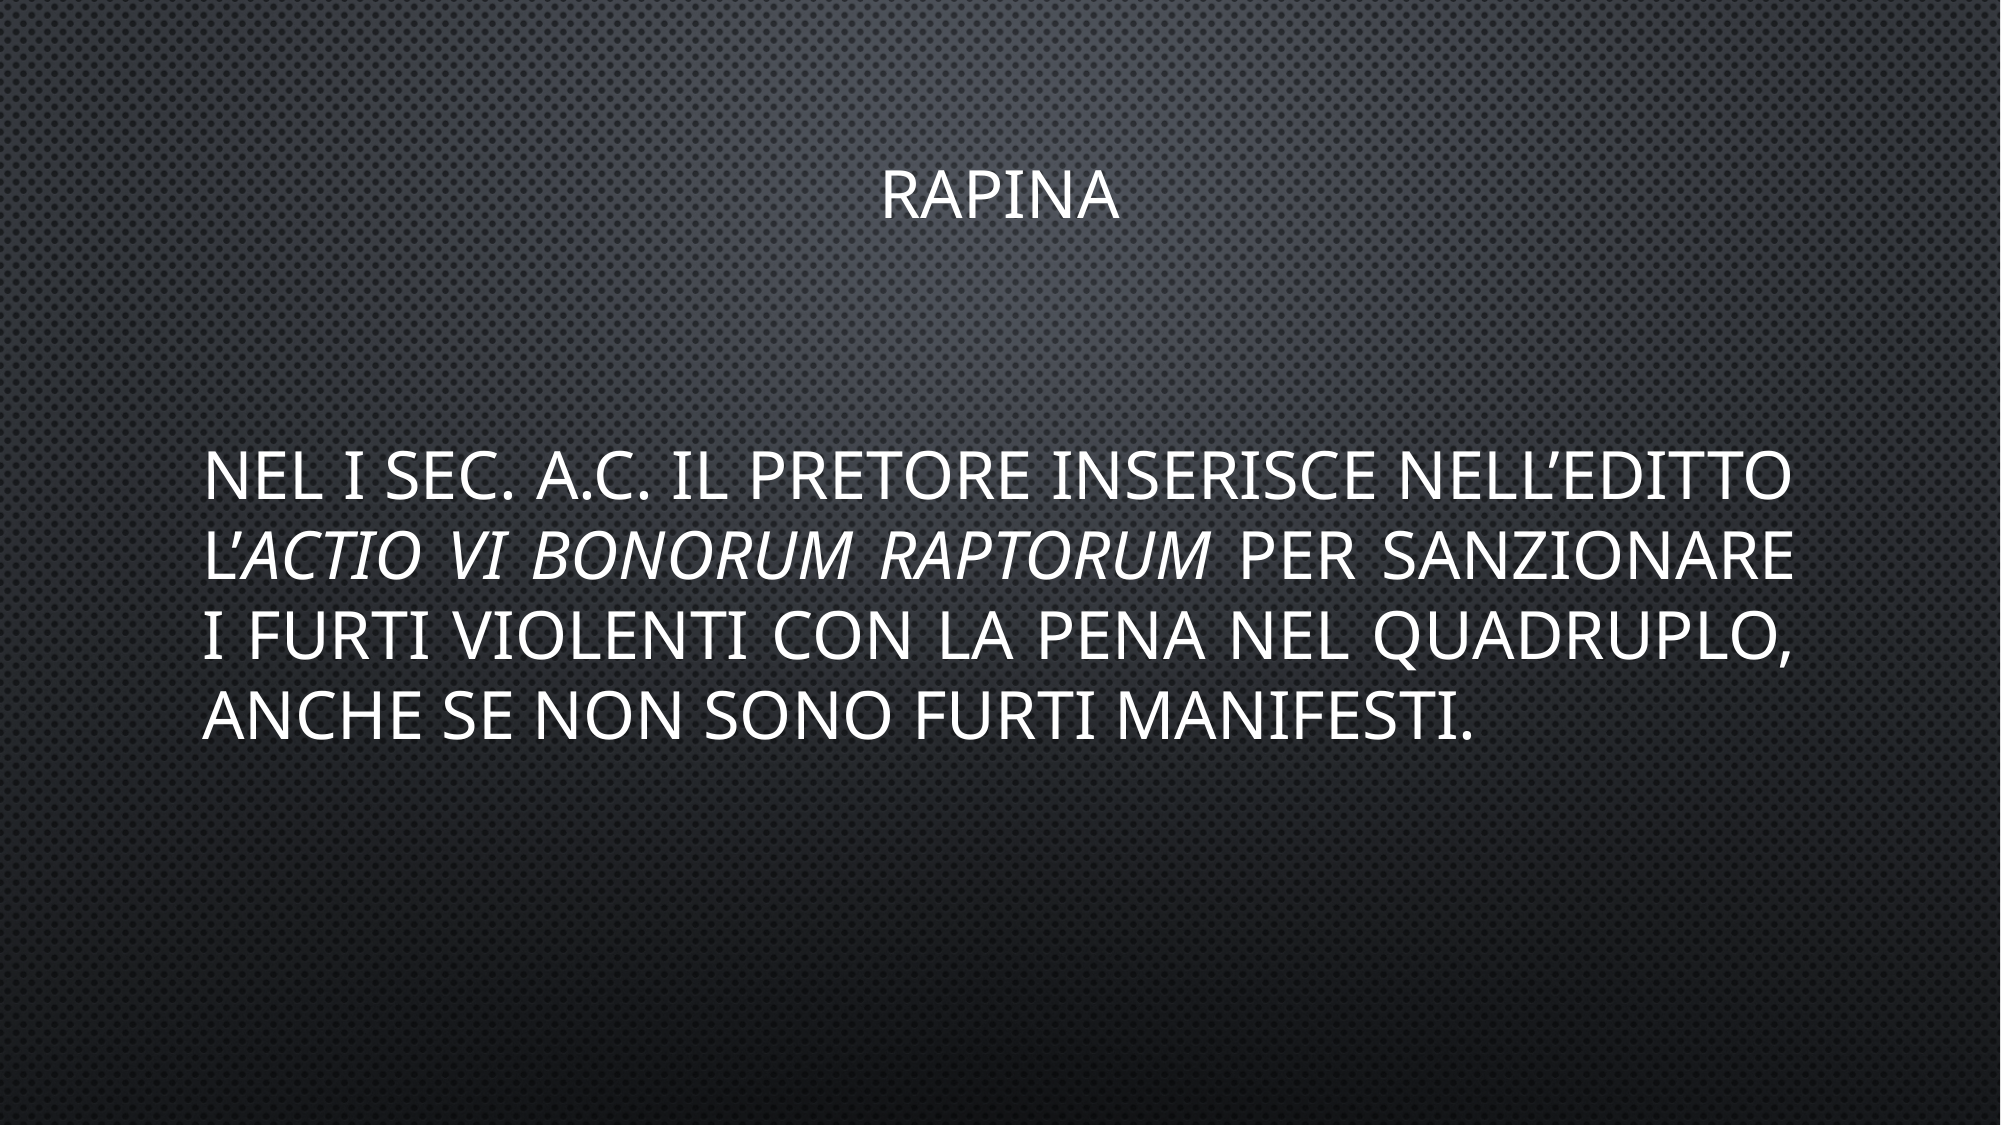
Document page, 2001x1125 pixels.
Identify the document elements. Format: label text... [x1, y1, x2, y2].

title RAPINA [187, 99, 1813, 283]
list Nel I sec. a.C. il pretore inserisce nell’editto l’actio vi bonorum raptorum per sanzionare i furti violenti con la pena nel quadruplo, anche se non sono furti manifesti. [187, 306, 1813, 950]
